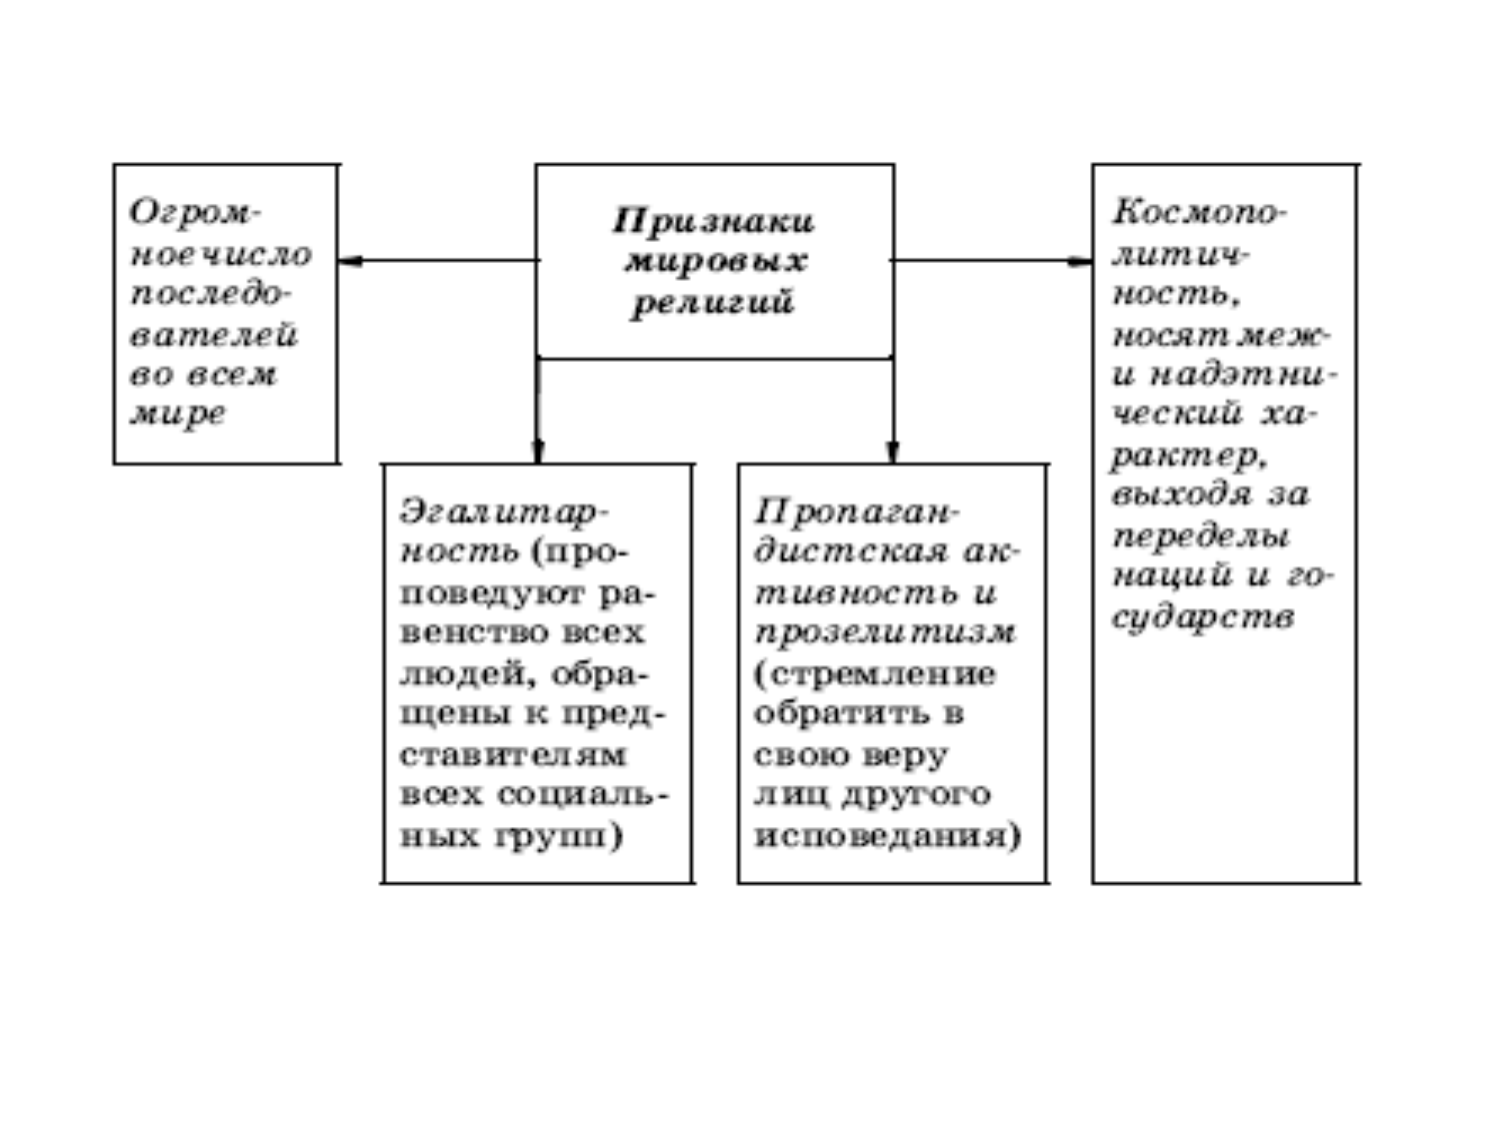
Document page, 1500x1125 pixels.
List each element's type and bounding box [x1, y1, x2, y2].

list [52, 101, 1430, 977]
